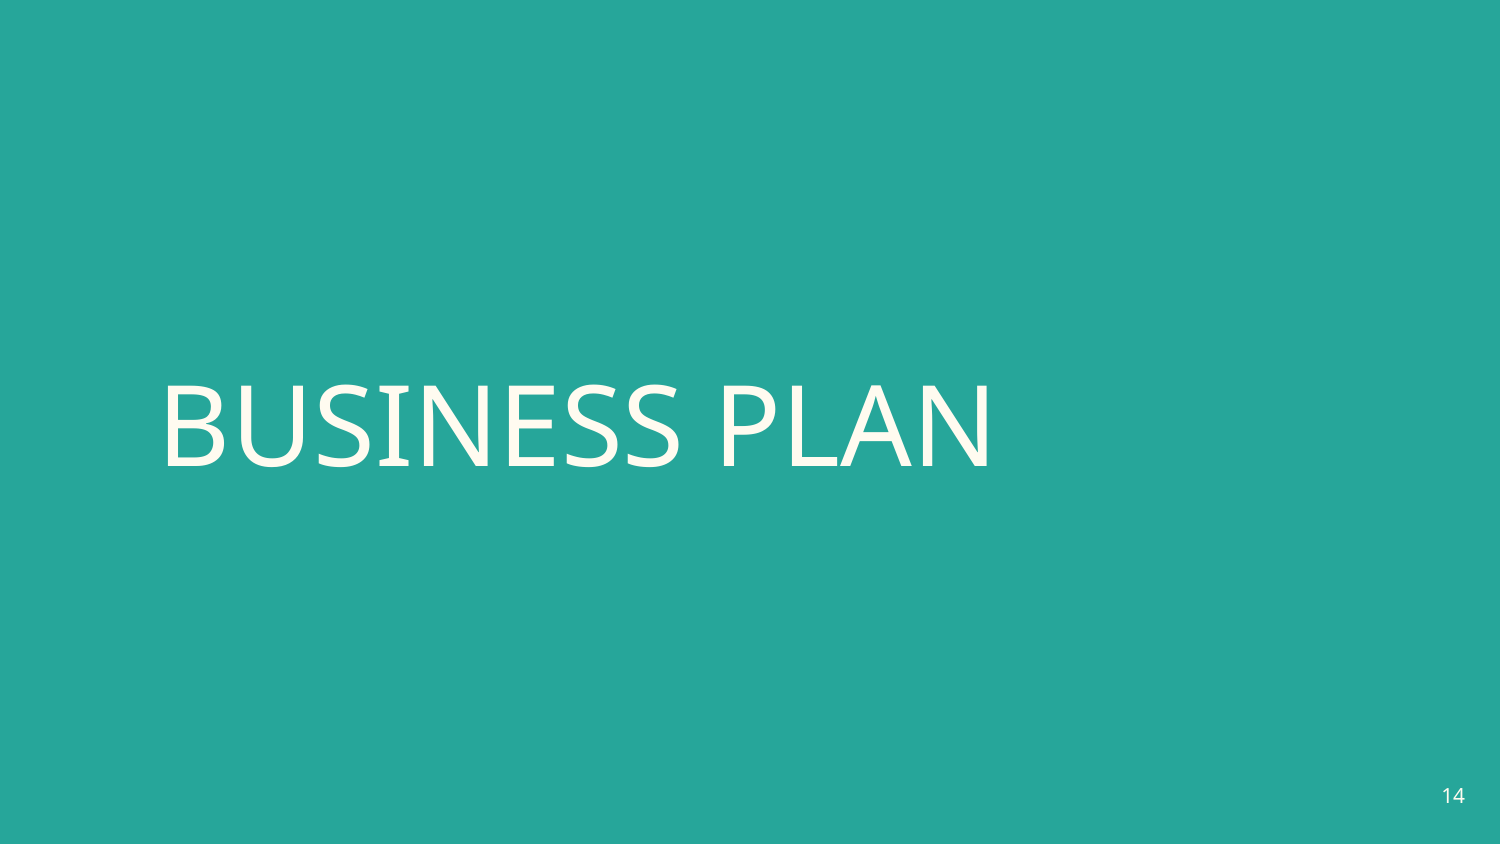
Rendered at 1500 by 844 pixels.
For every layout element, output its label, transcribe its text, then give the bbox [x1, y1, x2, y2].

slide_number ‹#› [1389, 764, 1480, 830]
title BUSINESS PLAN [142, 86, 1416, 758]
